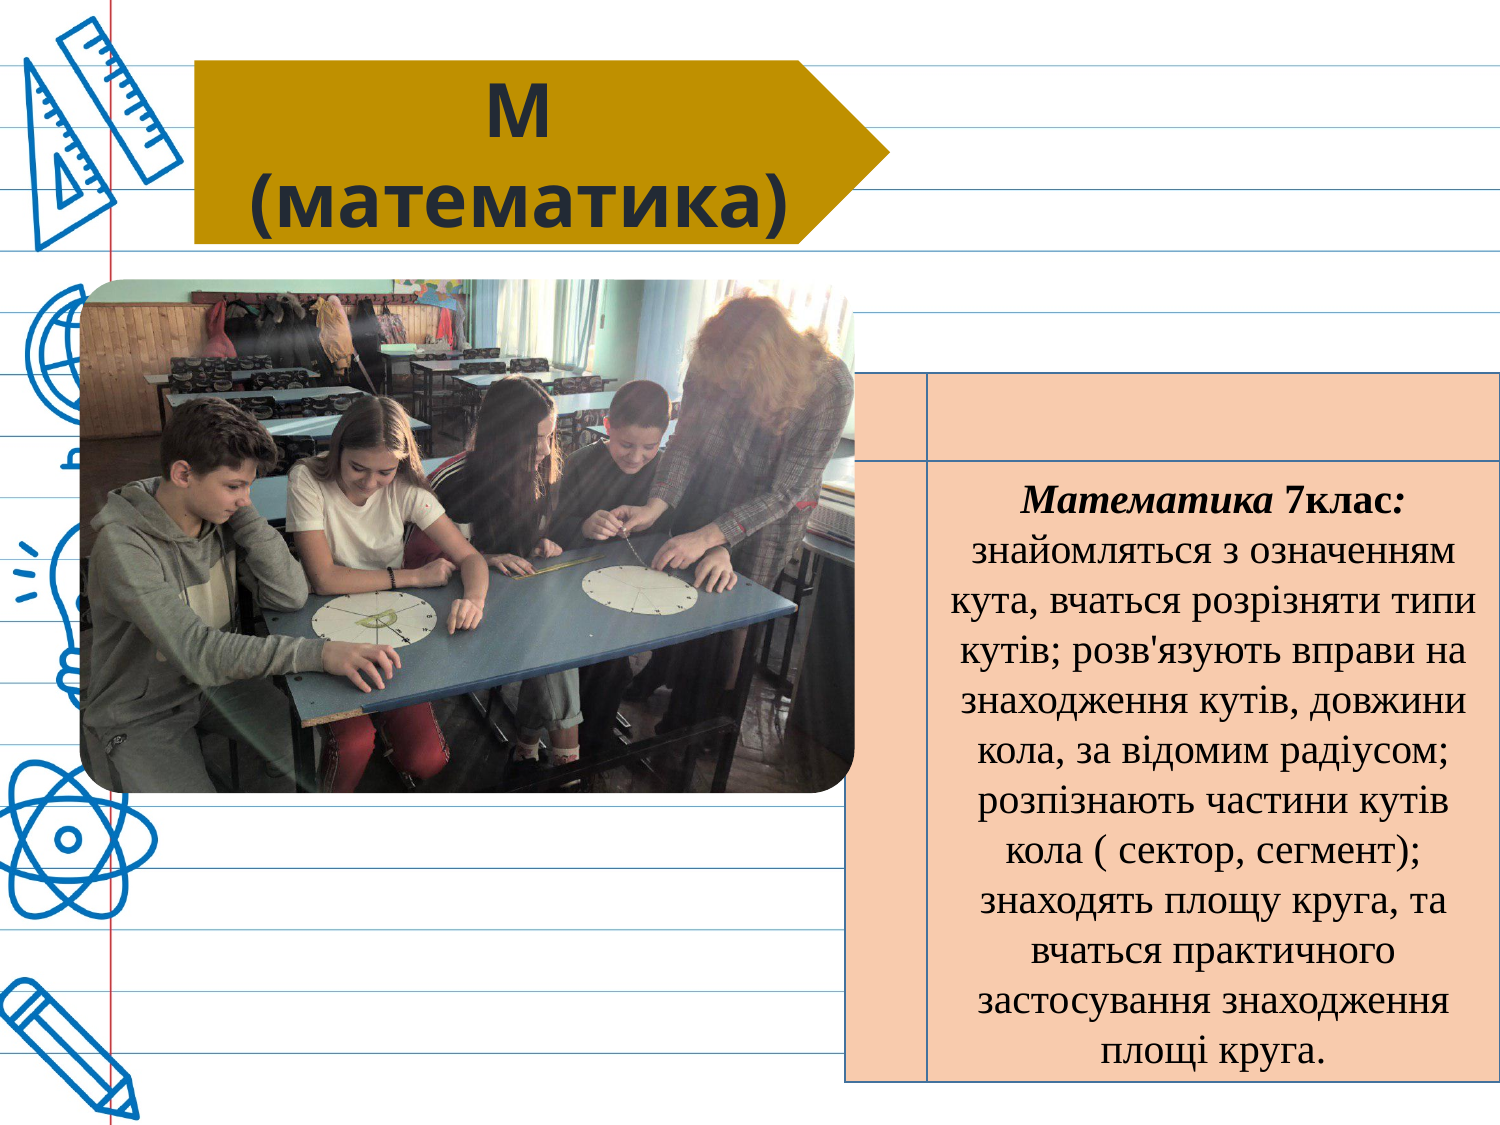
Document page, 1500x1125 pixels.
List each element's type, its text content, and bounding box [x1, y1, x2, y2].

text_box М (математика) [194, 60, 891, 245]
text_box Математика 7клас: знайомляться з означенням кута, вчаться розрізняти типи кутів; розв'язують вправи на знаходження кутів, довжини кола, за відомим радіусом; розпізнають частини кутів кола ( сектор, сегмент); знаходять площу круга, та вчаться практичного застосування знаходження площі круга. [844, 372, 1500, 1083]
picture [0, 0, 1500, 1125]
